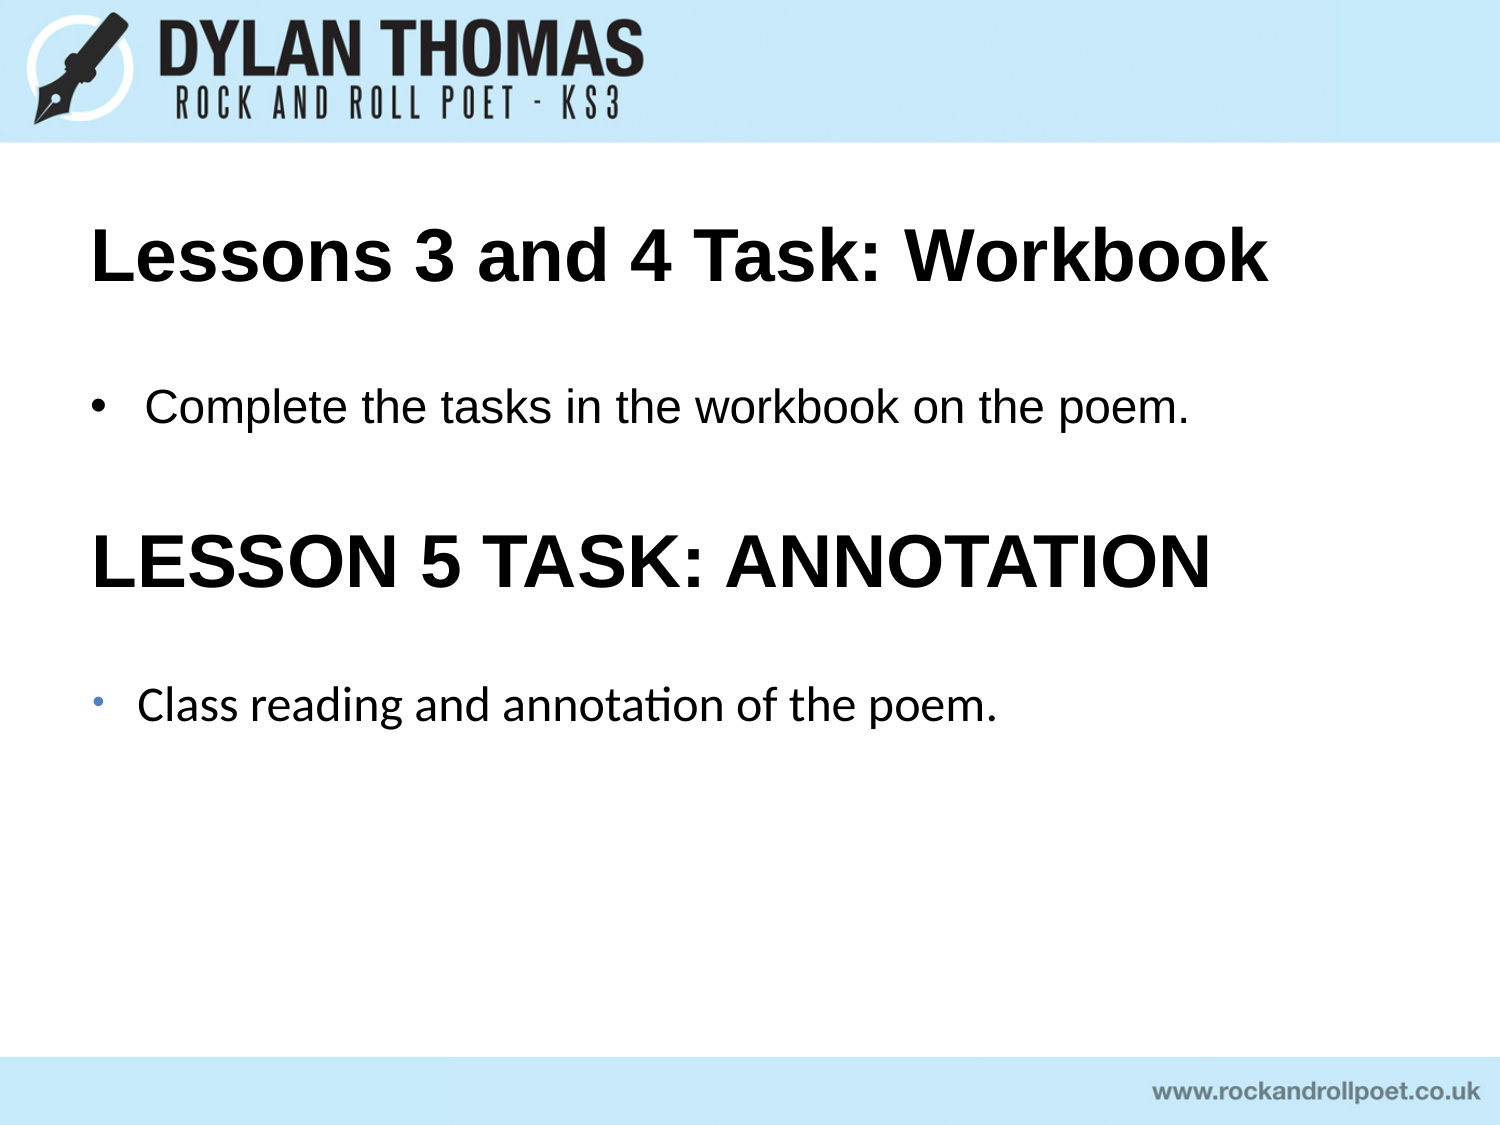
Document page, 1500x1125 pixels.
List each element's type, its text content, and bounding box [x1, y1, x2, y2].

text_box Class reading and annotation of the poem. [77, 664, 1303, 776]
list Complete the tasks in the workbook on the poem. [75, 368, 1300, 480]
picture [0, 0, 1500, 1125]
text_box Lesson 5 Task: Annotation [76, 432, 1302, 610]
title Lessons 3 and 4 Task: Workbook [75, 189, 1450, 315]
